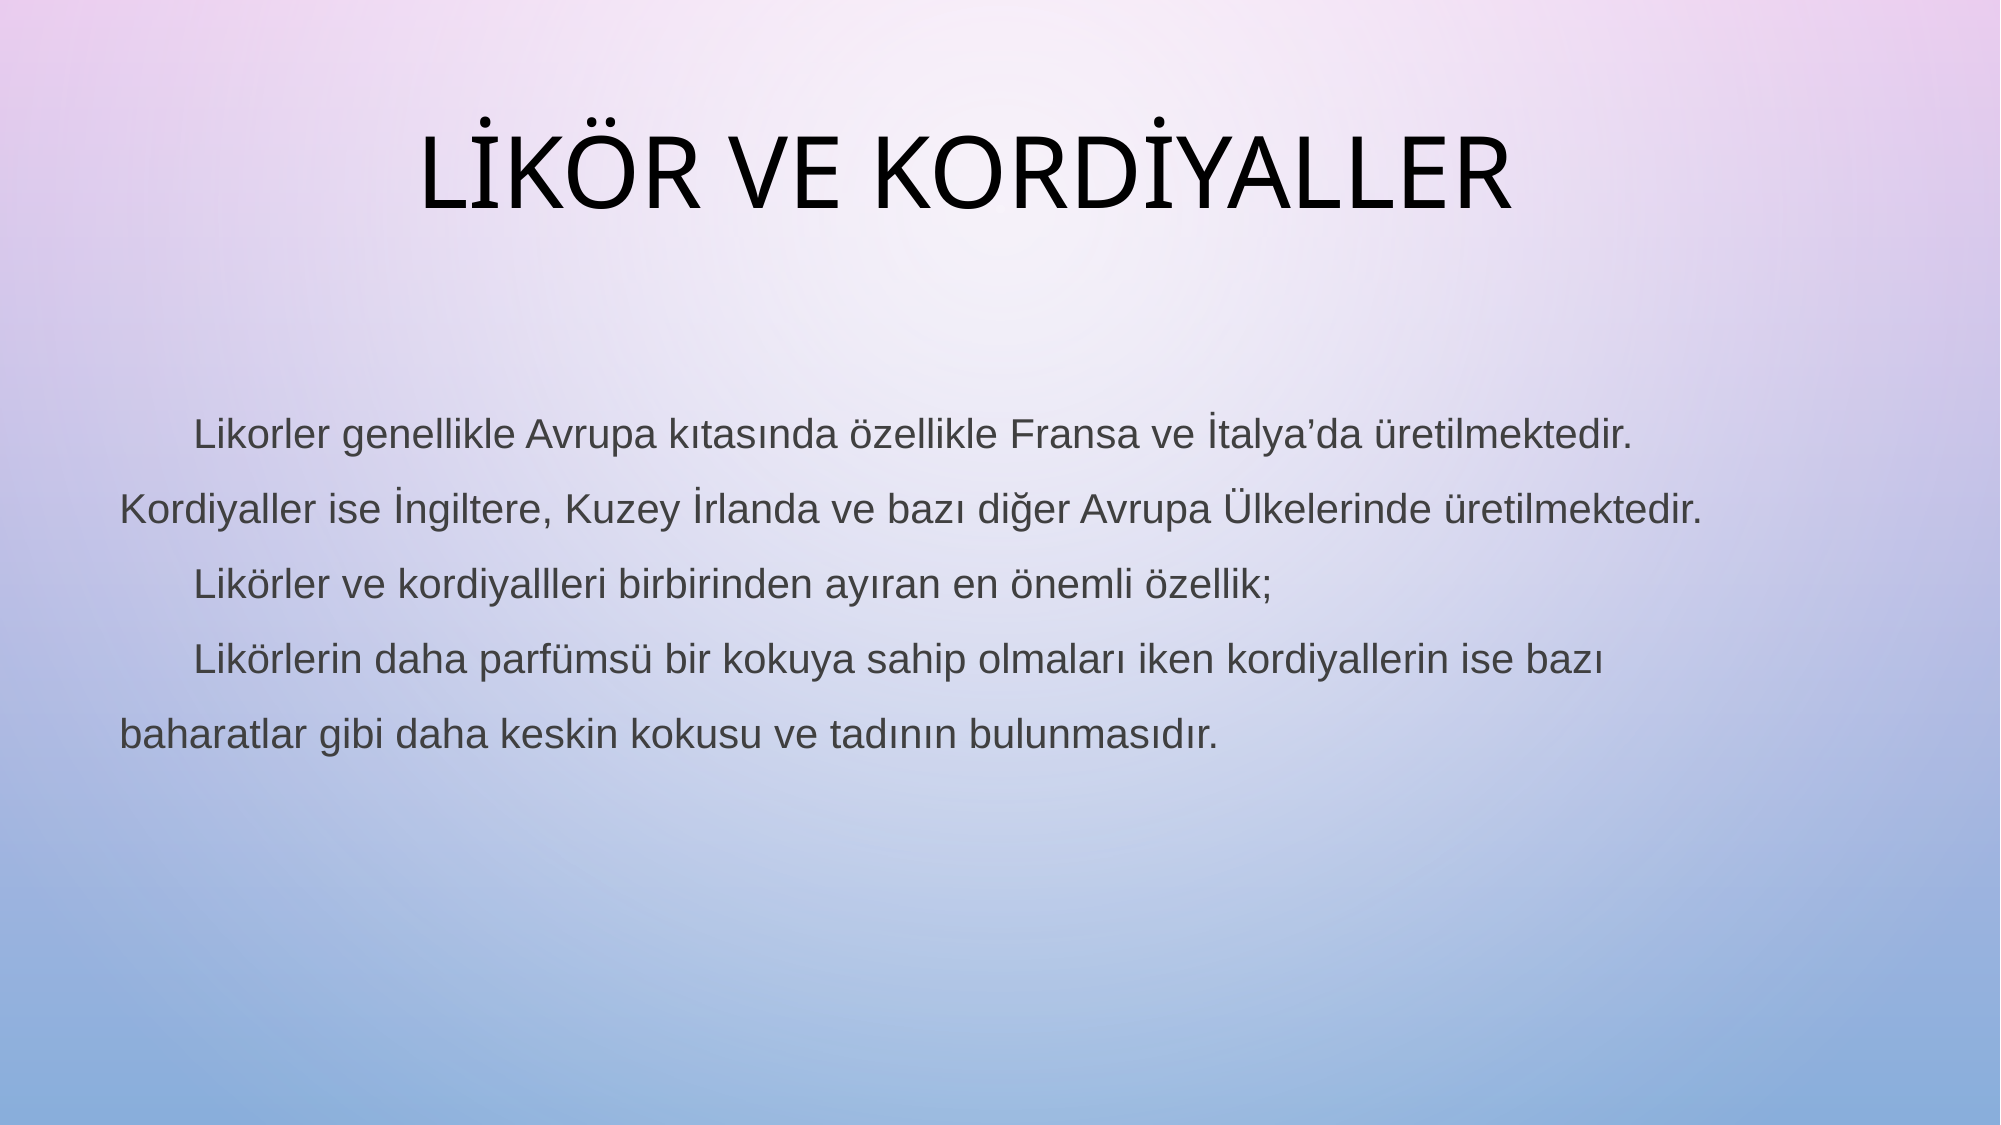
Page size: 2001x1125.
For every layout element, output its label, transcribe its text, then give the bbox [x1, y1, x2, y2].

text_box Likorler genellikle Avrupa kıtasında özellikle Fransa ve İtalya’da üretilmektedir. Kordiyaller ise İngiltere, Kuzey İrlanda ve bazı diğer Avrupa Ülkelerinde üretilmektedir. Likörler ve kordiyallleri birbirinden ayıran en önemli özellik; Likörlerin daha parfümsü bir kokuya sahip olmaları iken kordiyallerin ise bazı baharatlar gibi daha keskin kokusu ve tadının bulunmasıdır. [104, 374, 1827, 764]
title LİKÖR ve kordiyaller [260, 67, 1671, 285]
